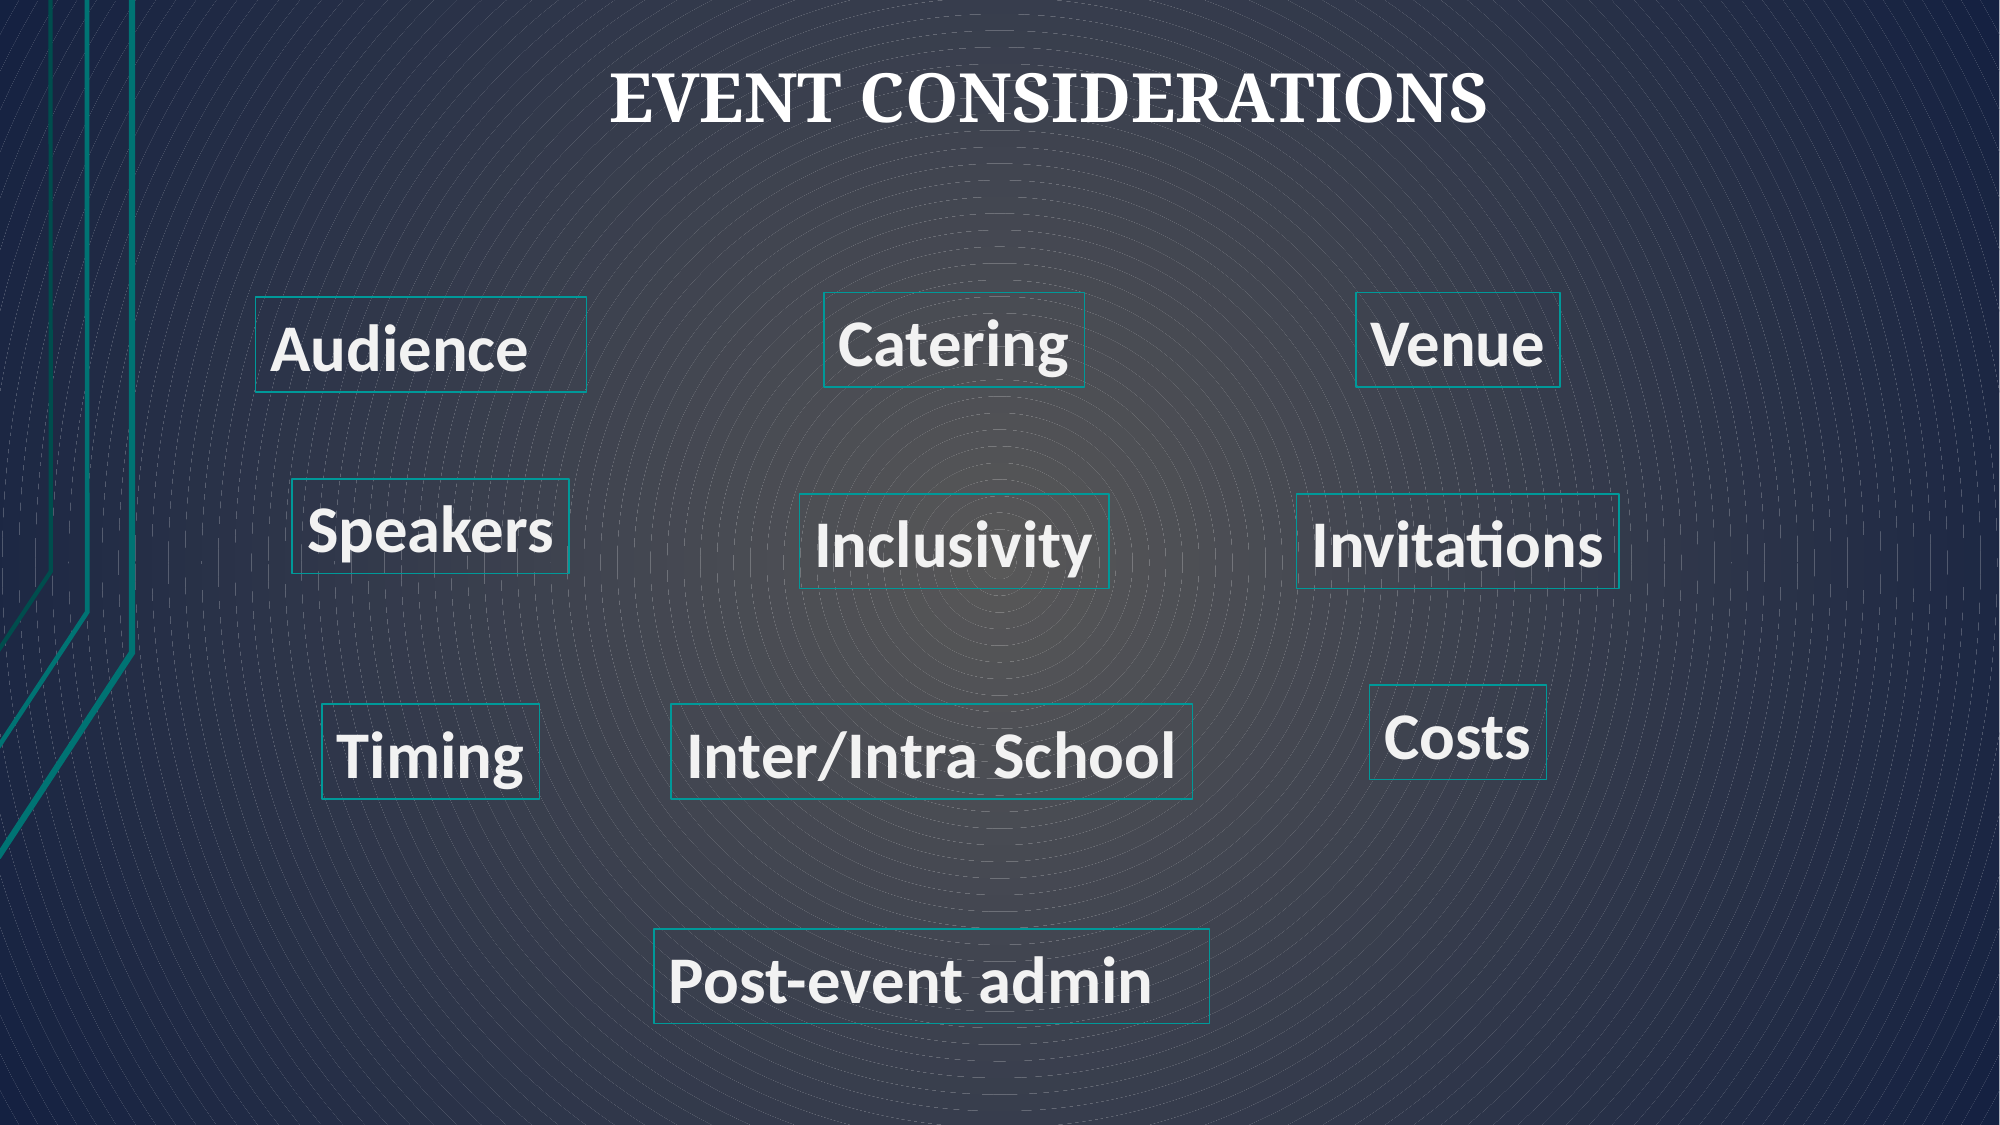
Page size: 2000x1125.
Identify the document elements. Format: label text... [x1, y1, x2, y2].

text_box Audience [255, 297, 587, 392]
text_box Catering [823, 292, 1085, 388]
text_box Costs [1369, 685, 1547, 780]
text_box Post-event admin [654, 929, 1210, 1024]
text_box Inclusivity [799, 493, 1109, 589]
text_box Invitations [1296, 493, 1620, 589]
text_box Inter/Intra School [671, 704, 1193, 799]
text_box Timing [322, 704, 540, 799]
title EVENT CONSIDERATIONS [199, 45, 1900, 149]
text_box Venue [1355, 292, 1561, 388]
text_box Speakers [292, 478, 570, 574]
